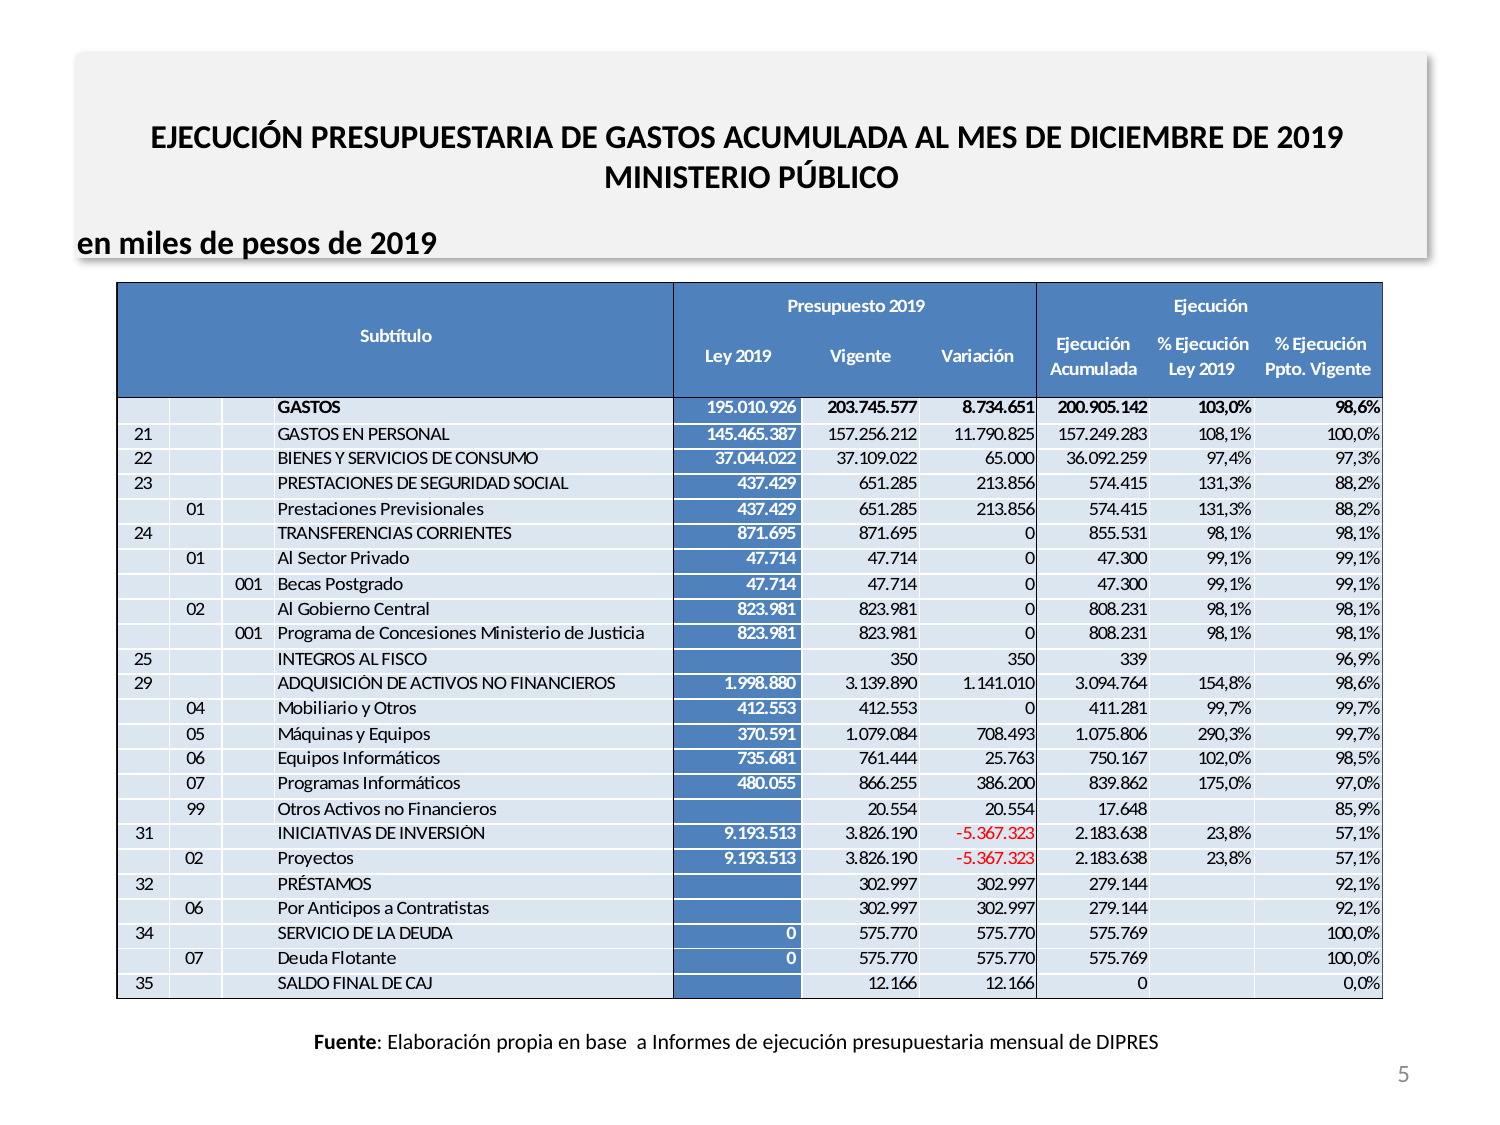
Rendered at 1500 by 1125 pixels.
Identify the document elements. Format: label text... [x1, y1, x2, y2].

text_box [116, 281, 1384, 1000]
slide_number 5 [1074, 1071, 1425, 1103]
title EJECUCIÓN PRESUPUESTARIA DE GASTOS ACUMULADA AL MES DE DICIEMBRE DE 2019 MINISTERIO PÚBLICO [76, 53, 1427, 258]
text_box en miles de pesos de 2019 [62, 214, 1412, 289]
footer Fuente: Elaboración propia en base a Informes de ejecución presupuestaria mensual de DIPRES [47, 1010, 1427, 1071]
